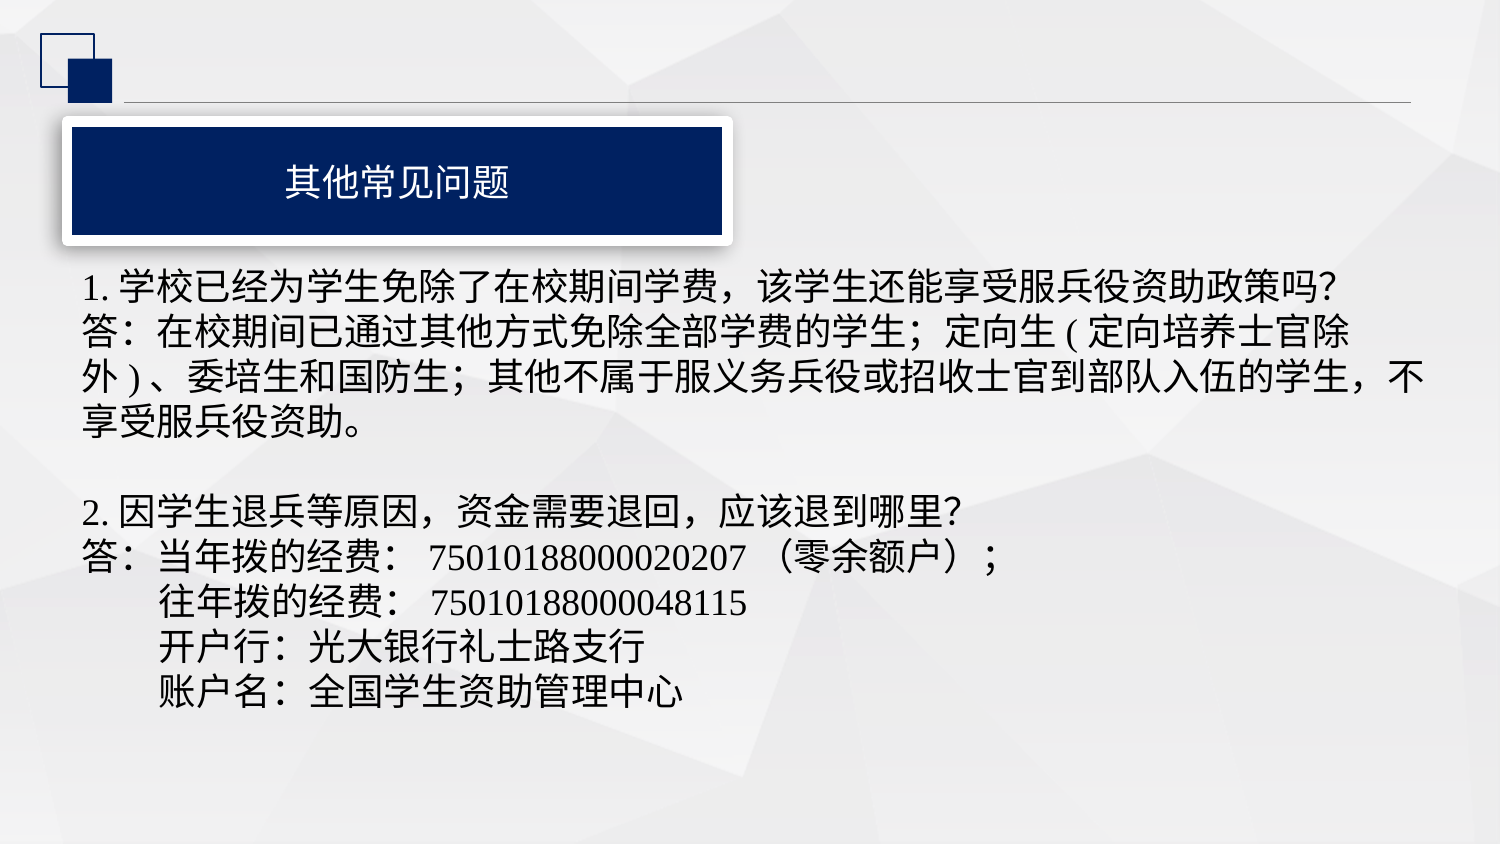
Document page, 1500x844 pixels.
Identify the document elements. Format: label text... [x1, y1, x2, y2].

text_box 1.学校已经为学生免除了在校期间学费，该学生还能享受服兵役资助政策吗？ 答：在校期间已通过其他方式免除全部学费的学生；定向生(定向培养士官除外)、委培生和国防生；其他不属于服义务兵役或招收士官到部队入伍的学生，不享受服兵役资助。 2.因学生退兵等原因，资金需要退回，应该退到哪里？ 答：当年拨的经费：75010188000020207（零余额户）； 往年拨的经费：75010188000048115 开户行：光大银行礼士路支行 账户名：全国学生资助管理中心 [66, 255, 1446, 720]
picture [0, 0, 1500, 844]
text_box 其他常见问题 [64, 118, 731, 243]
